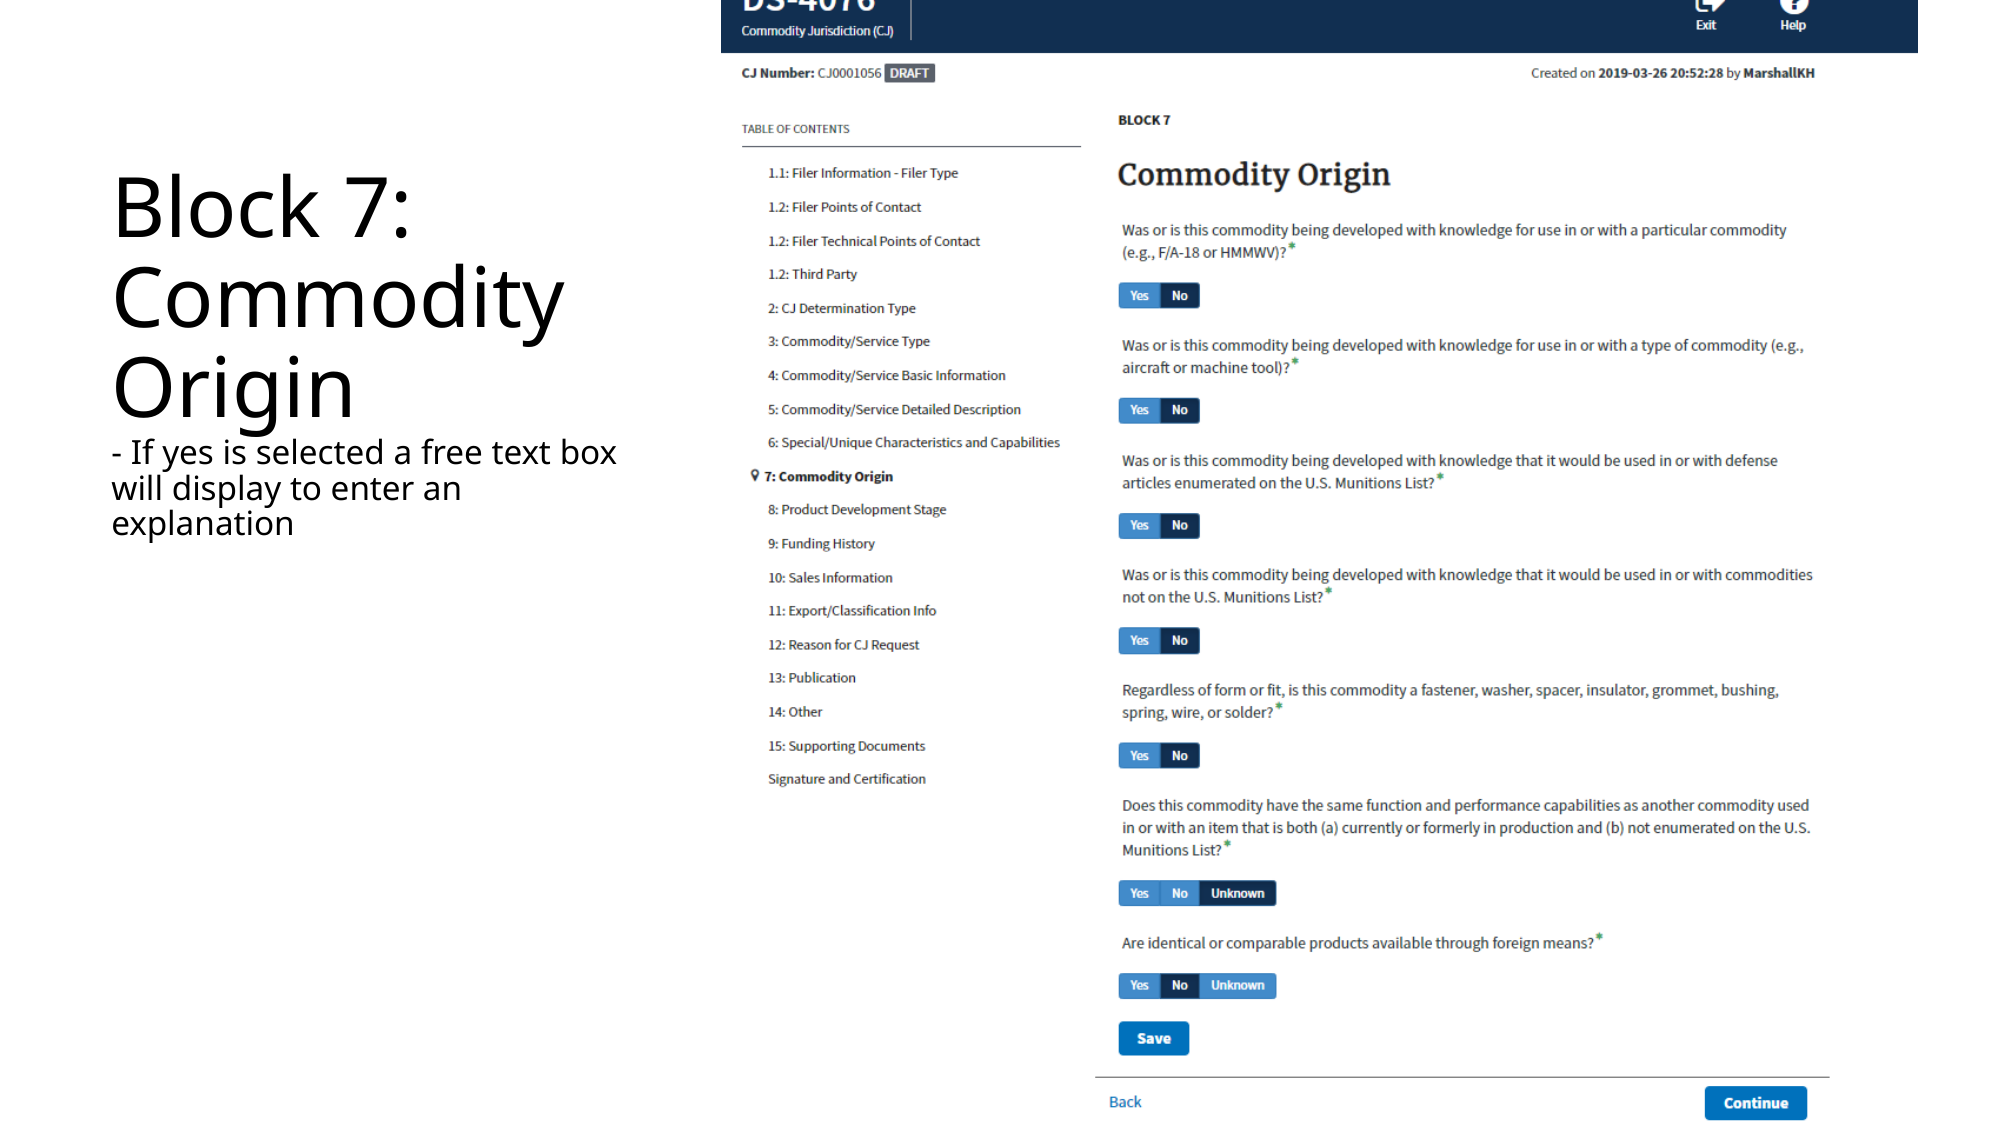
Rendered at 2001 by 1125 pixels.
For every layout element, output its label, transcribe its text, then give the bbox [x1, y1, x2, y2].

picture [721, 0, 1918, 1125]
title Block 7: Commodity Origin - If yes is selected a free text box will display to enter an explanation [96, 14, 663, 695]
